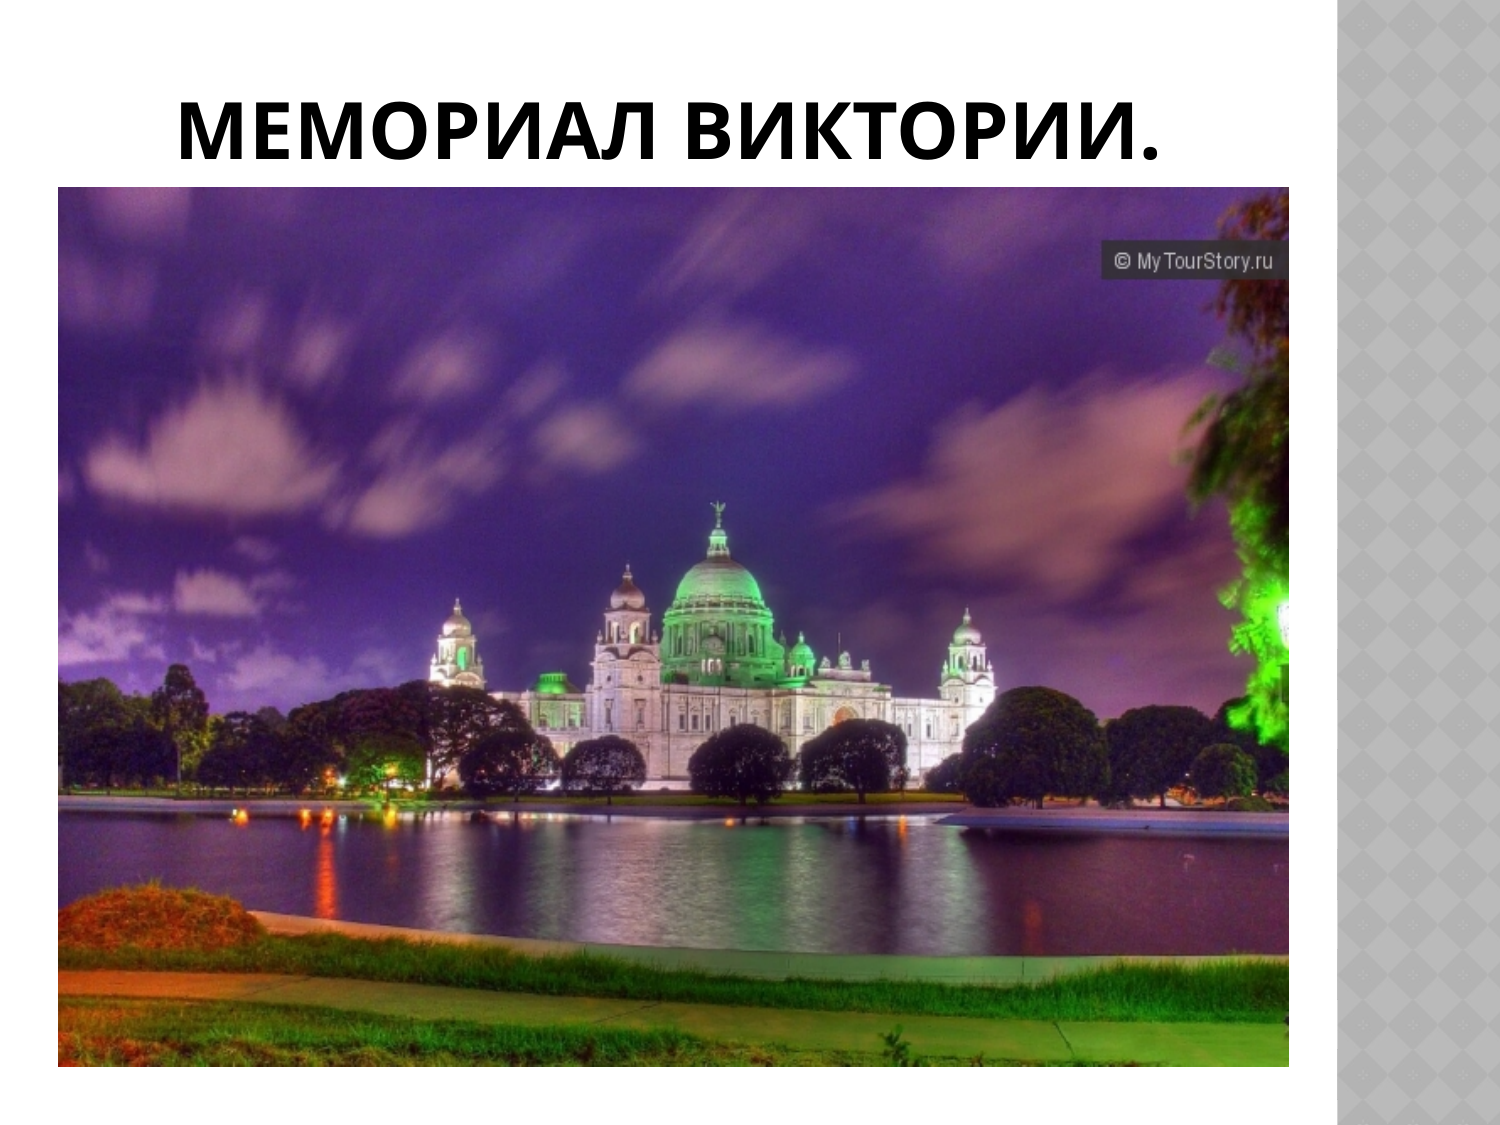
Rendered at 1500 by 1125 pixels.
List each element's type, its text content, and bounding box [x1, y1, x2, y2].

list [58, 187, 1290, 1067]
title Мемориал Виктории. [75, 52, 1263, 176]
